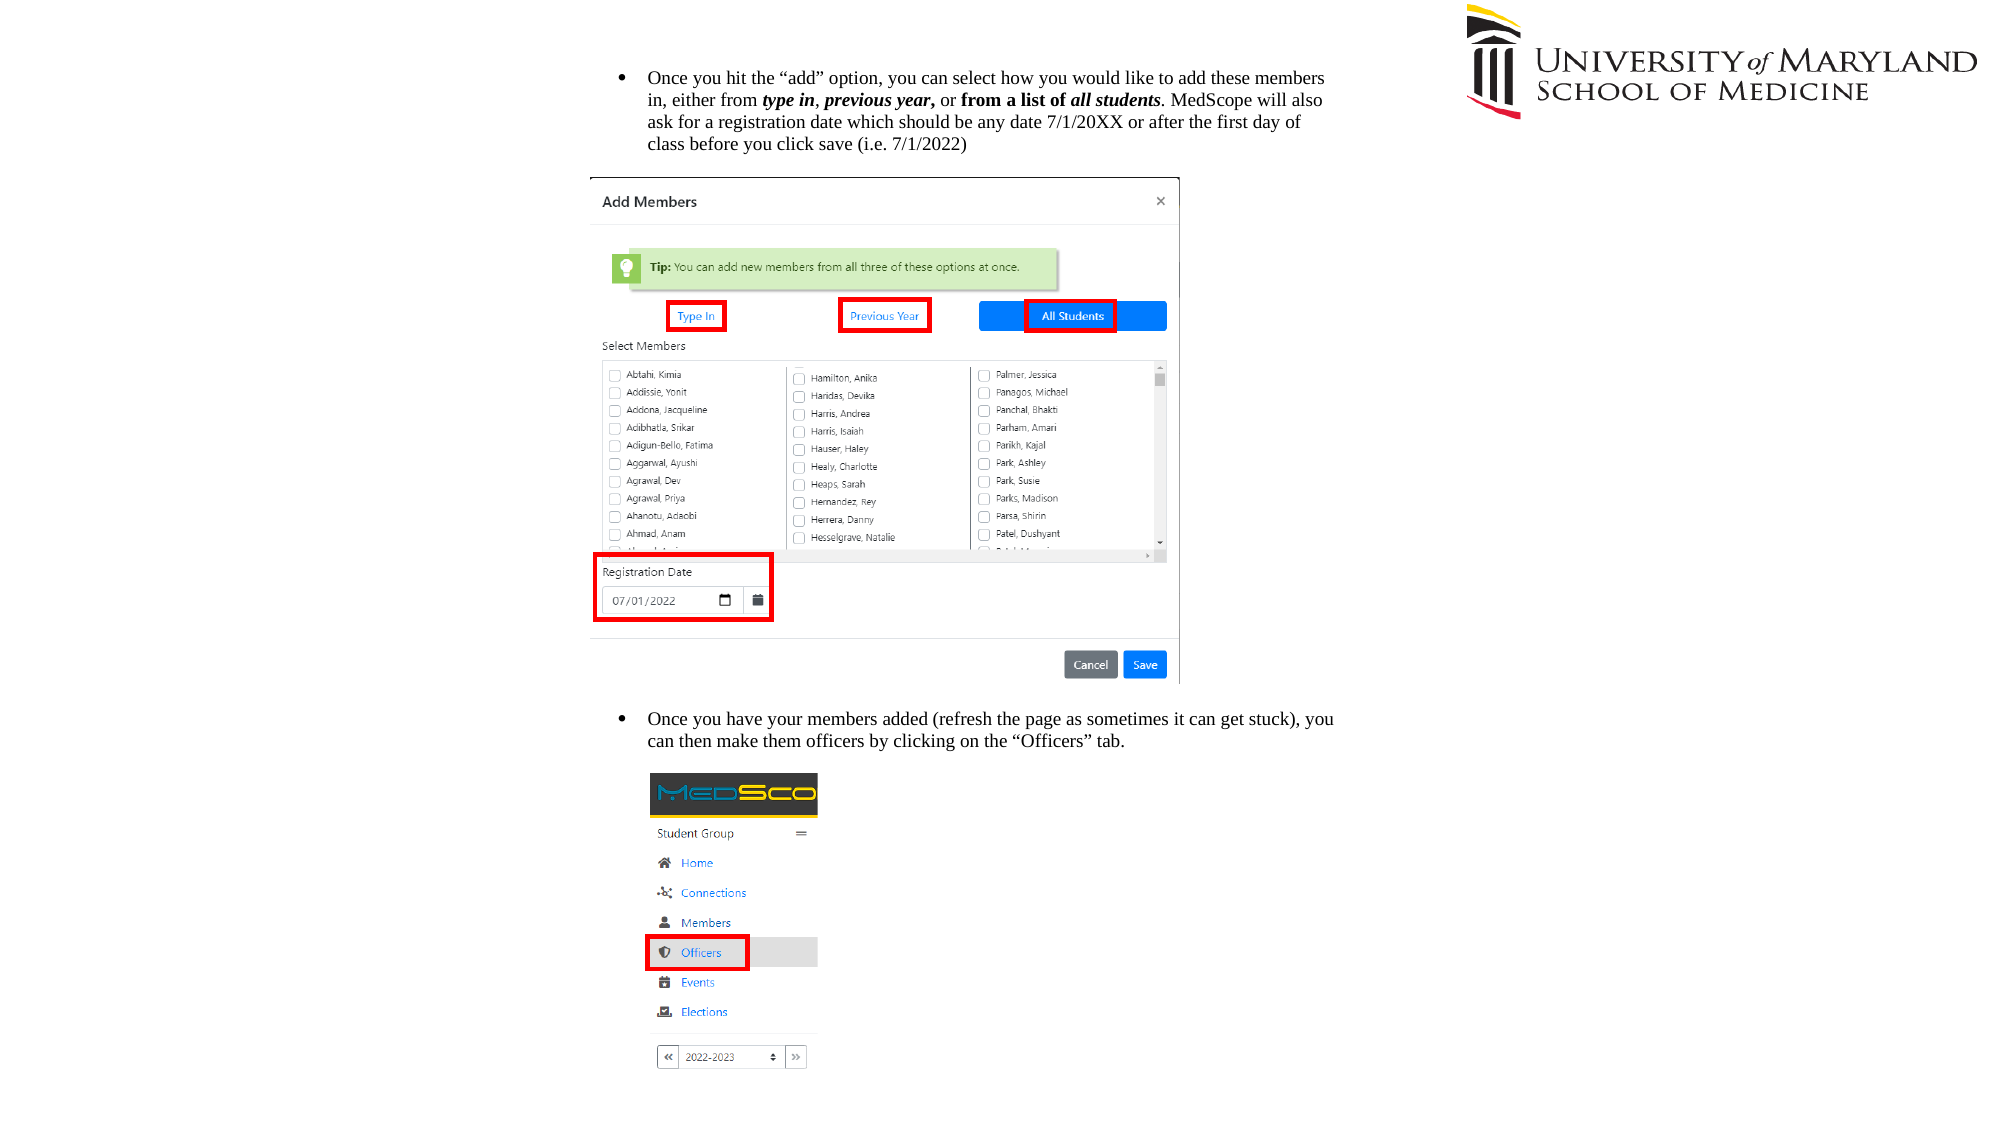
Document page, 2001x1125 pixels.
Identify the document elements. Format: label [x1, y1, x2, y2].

picture [1449, 0, 1990, 125]
picture [590, 65, 1338, 1078]
